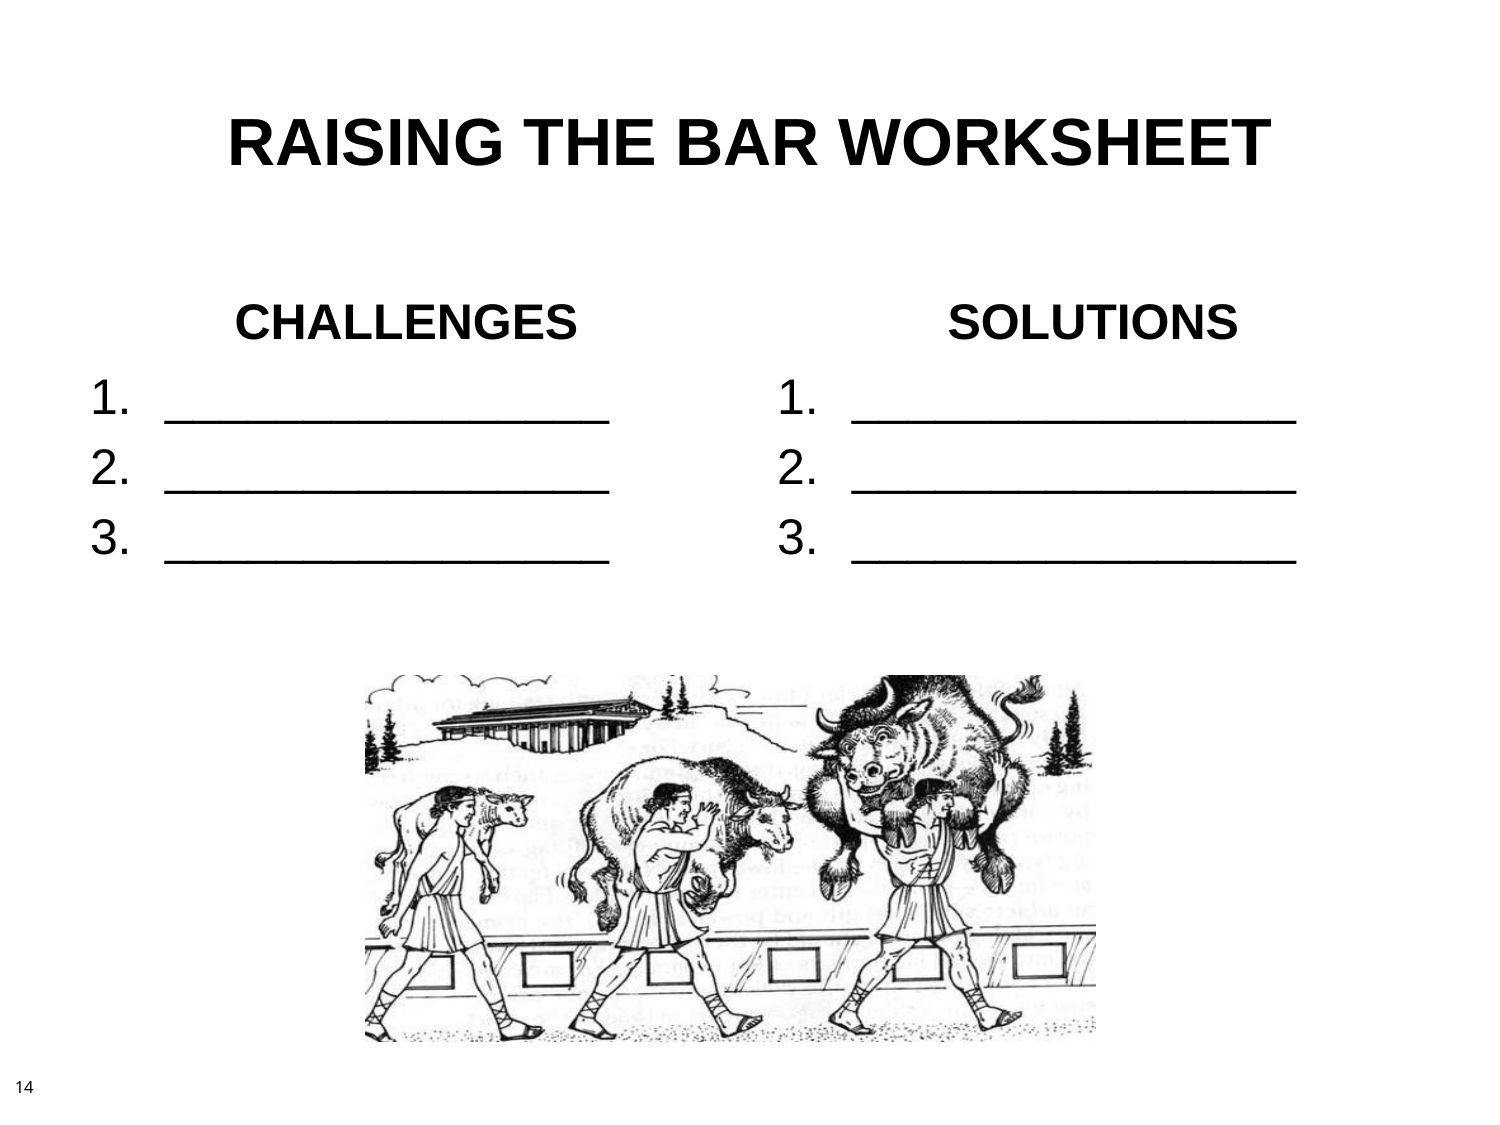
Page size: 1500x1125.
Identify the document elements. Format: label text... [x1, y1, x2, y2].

list SOLUTIONS [761, 251, 1426, 356]
list CHALLENGES [74, 251, 738, 356]
list ________________ ________________ ________________ [74, 356, 738, 1006]
title RAISING THE BAR WORKSHEET [74, 44, 1426, 233]
list ________________ ________________ ________________ [761, 356, 1426, 1006]
picture [365, 675, 1096, 1042]
